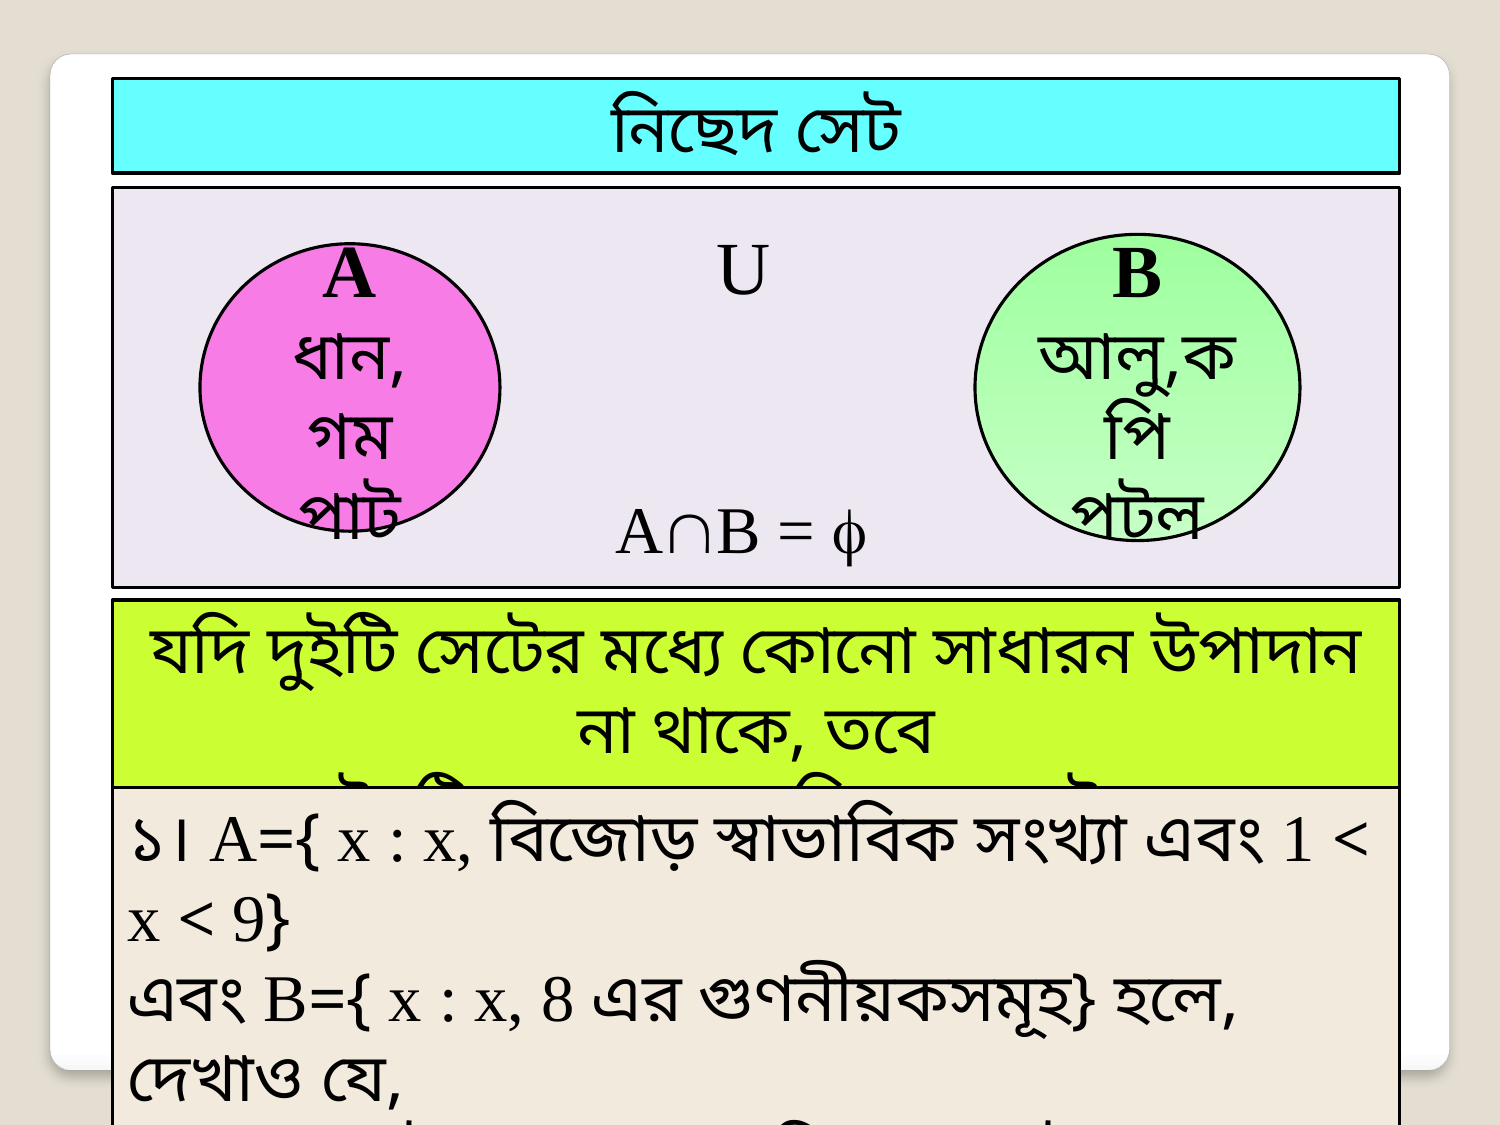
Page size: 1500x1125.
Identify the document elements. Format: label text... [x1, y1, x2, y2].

text_box যদি দুইটি সেটের মধ্যে কোনো সাধারন উপাদান না থাকে, তবে সেটদুটিকে পরস্পর নিচ্ছেদ সেট বলে। [112, 599, 1400, 787]
text_box AB =  [600, 478, 883, 574]
text_box U [701, 212, 786, 318]
text_box নিছেদ সেট [112, 78, 1400, 174]
text_box [109, 184, 1403, 591]
text_box A ধান, গম পাট [196, 240, 504, 535]
text_box ১। A={ x : x, বিজোড় স্বাভাবিক সংখ্যা এবং 1 < x < 9} এবং B={ x : x, 8 এর গুণনীয়কসমূহ} হলে, দেখাও যে, A ও B সেটদ্বয় পরস্পর নিচ্ছেদ সেট। [112, 787, 1400, 1125]
text_box B আলু,কপি পটল [971, 230, 1304, 545]
